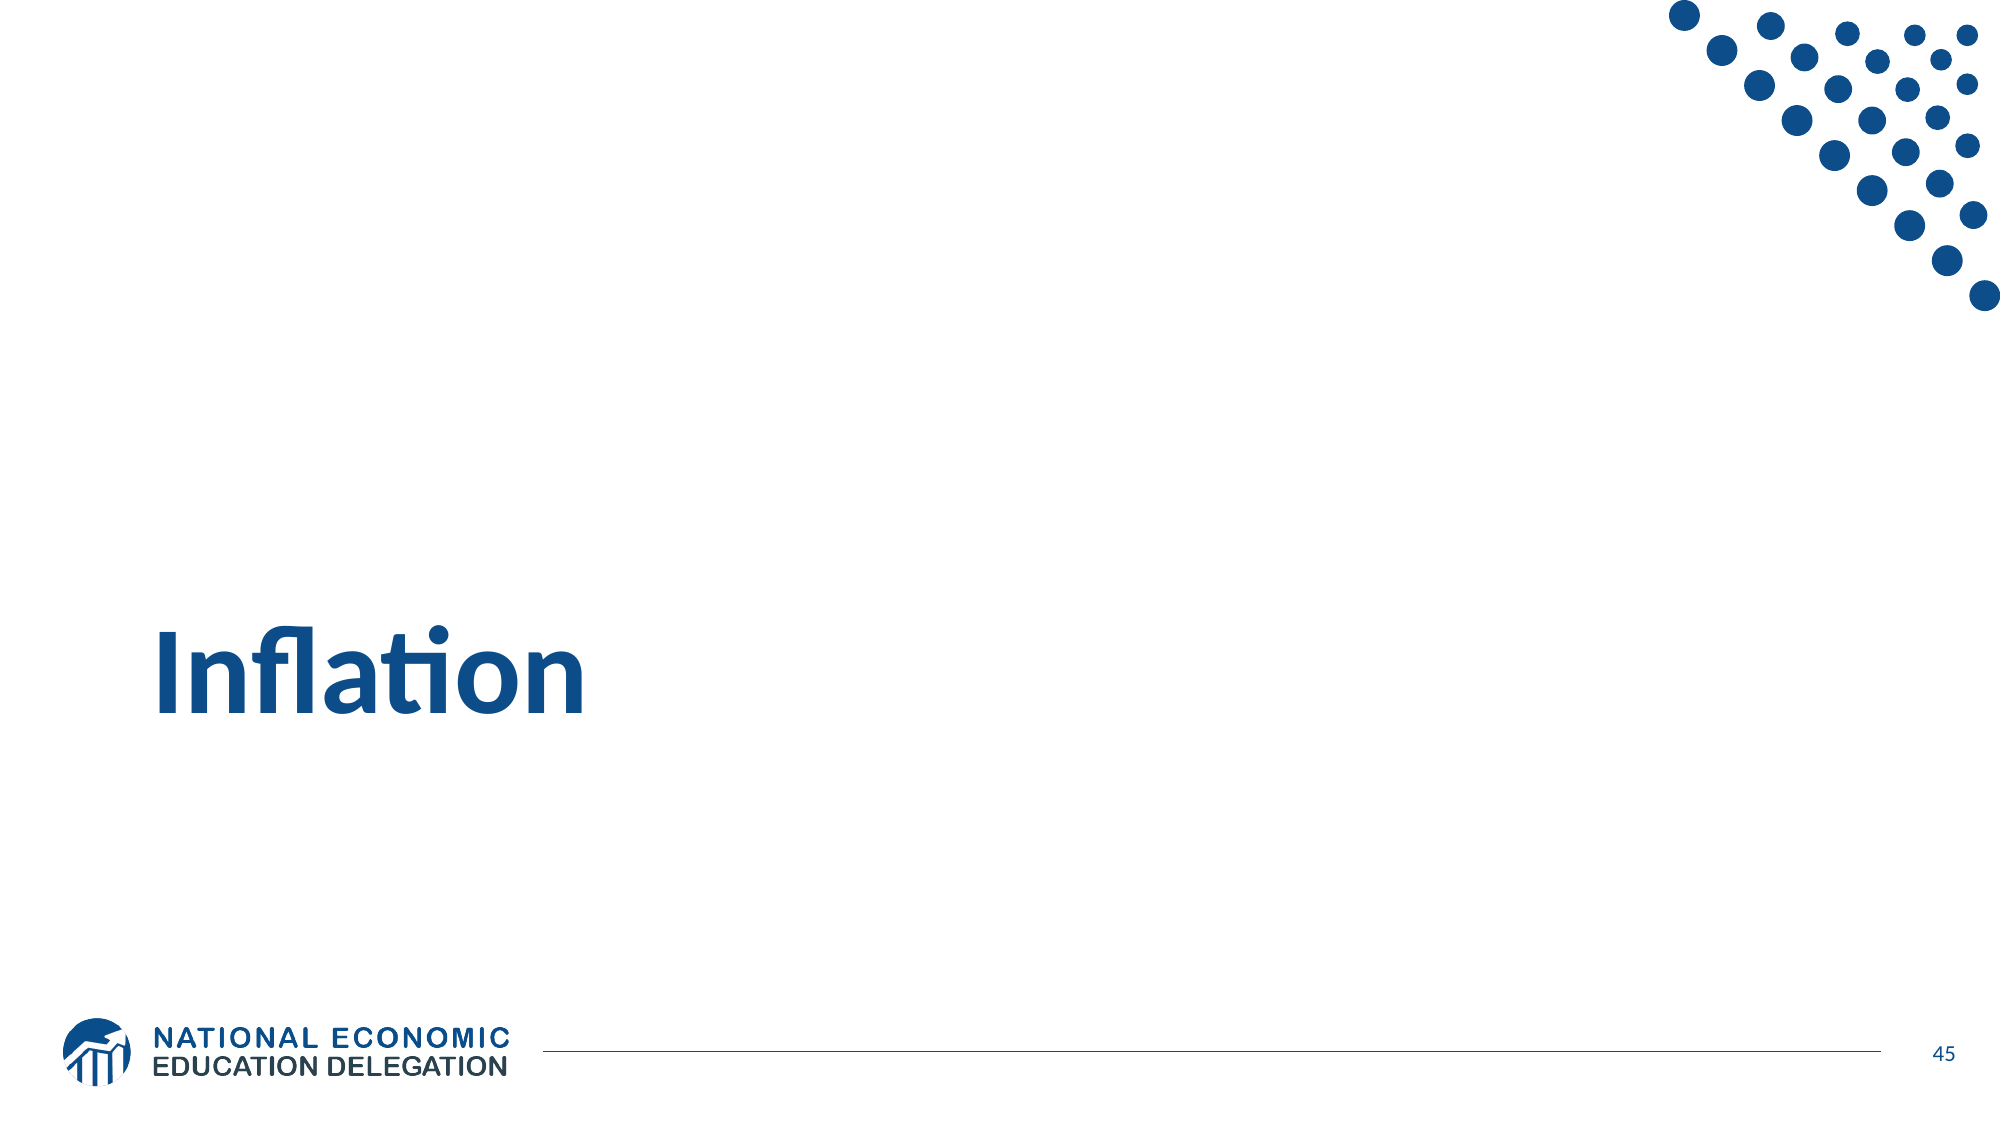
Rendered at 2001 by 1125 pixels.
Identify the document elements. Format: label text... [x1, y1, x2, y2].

slide_number 45 [1521, 1022, 1972, 1082]
picture [55, 1013, 520, 1091]
title Inflation [136, 280, 1862, 749]
